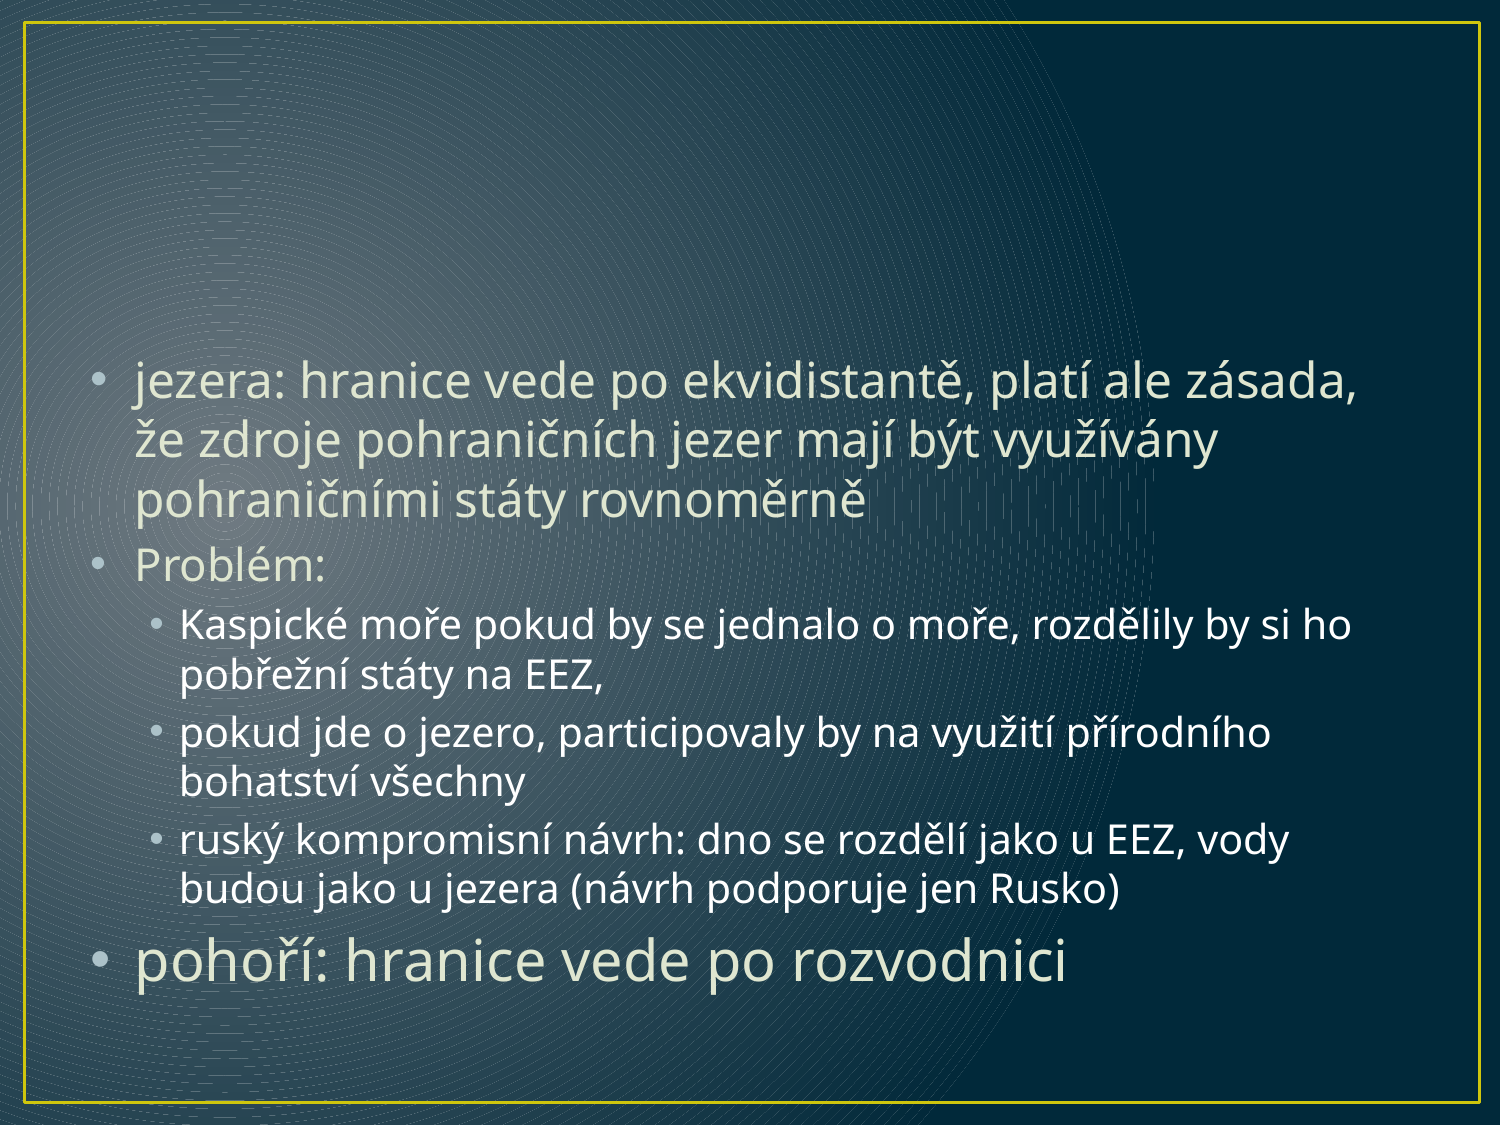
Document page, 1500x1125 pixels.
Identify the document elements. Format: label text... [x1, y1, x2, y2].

list jezera: hranice vede po ekvidistantě, platí ale zásada, že zdroje pohraničních jezer mají být využívány pohraničními státy rovnoměrně Problém: Kaspické moře pokud by se jednalo o moře, rozdělily by si ho pobřežní státy na EEZ, pokud jde o jezero, participovaly by na využití přírodního bohatství všechny ruský kompromisní návrh: dno se rozdělí jako u EEZ, vody budou jako u jezera (návrh podporuje jen Rusko) pohoří: hranice vede po rozvodnici [75, 262, 1425, 1005]
